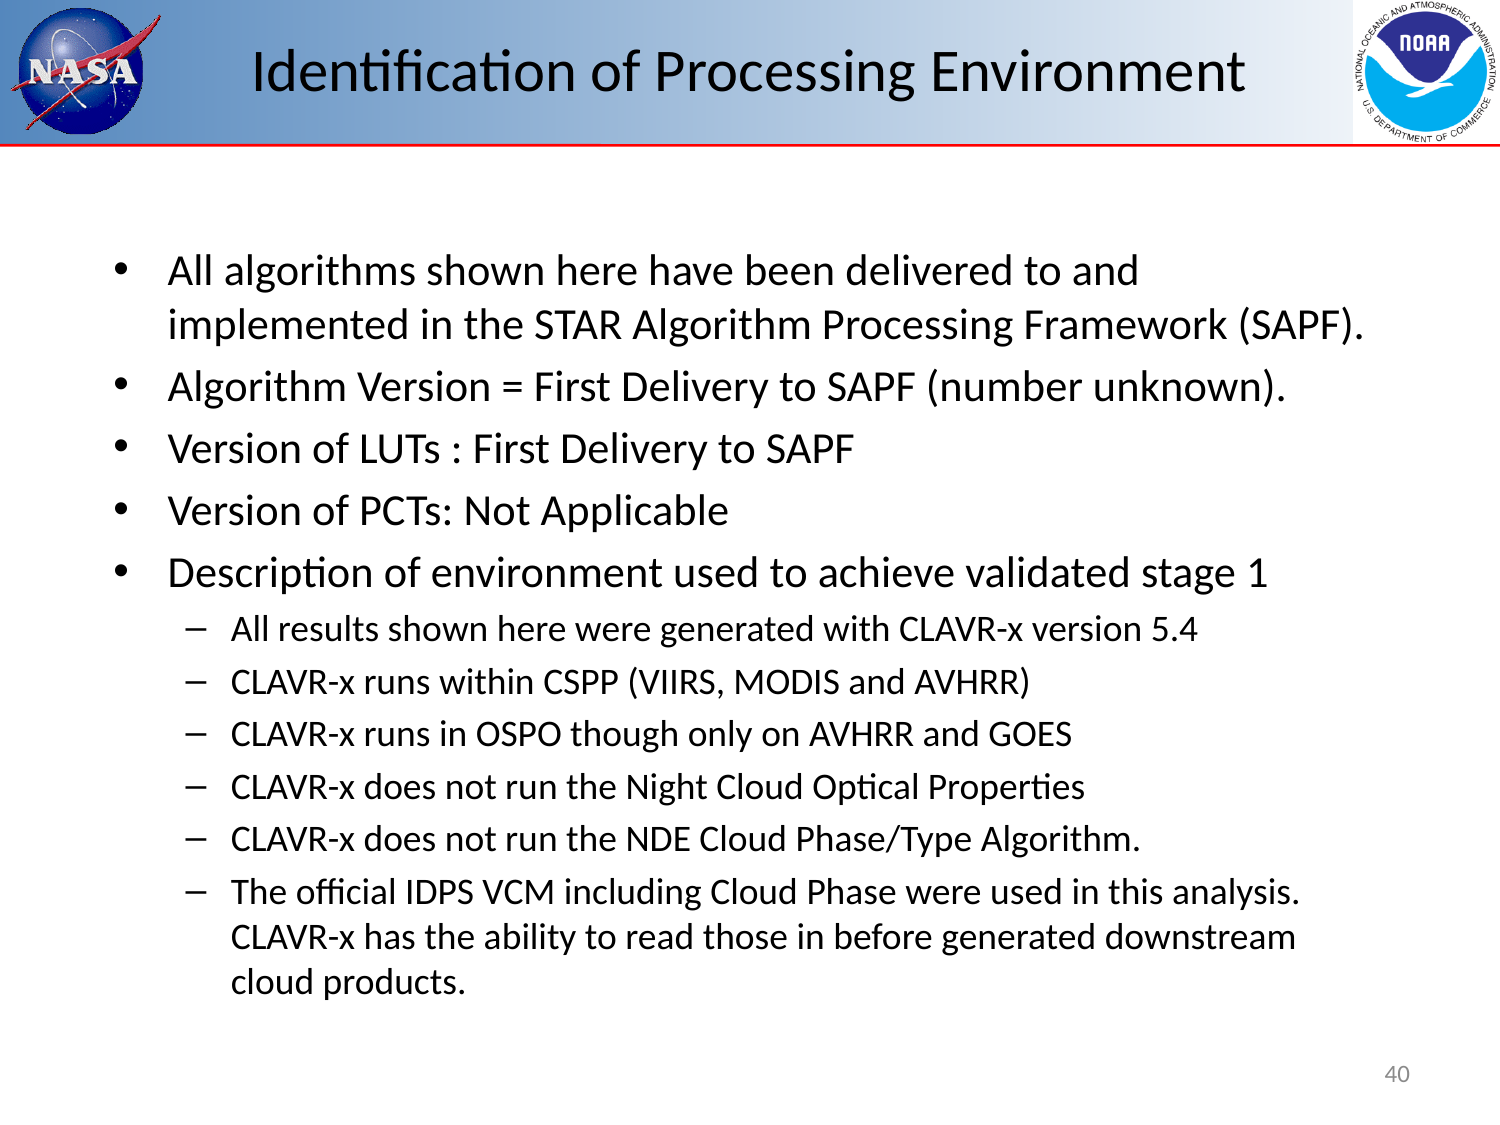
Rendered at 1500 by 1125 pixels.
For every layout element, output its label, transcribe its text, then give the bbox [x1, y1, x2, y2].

list All algorithms shown here have been delivered to and implemented in the STAR Algorithm Processing Framework (SAPF). Algorithm Version = First Delivery to SAPF (number unknown). Version of LUTs : First Delivery to SAPF Version of PCTs: Not Applicable Description of environment used to achieve validated stage 1 All results shown here were generated with CLAVR-x version 5.4 CLAVR-x runs within CSPP (VIIRS, MODIS and AVHRR) CLAVR-x runs in OSPO though only on AVHRR and GOES CLAVR-x does not run the Night Cloud Optical Properties CLAVR-x does not run the NDE Cloud Phase/Type Algorithm. The official IDPS VCM including Cloud Phase were used in this analysis. CLAVR-x has the ability to read those in before generated downstream cloud products. [98, 233, 1402, 1049]
slide_number 40 [1074, 1042, 1425, 1103]
title Identification of Processing Environment [162, 0, 1350, 135]
picture [1353, 0, 1498, 144]
picture [0, 0, 161, 142]
